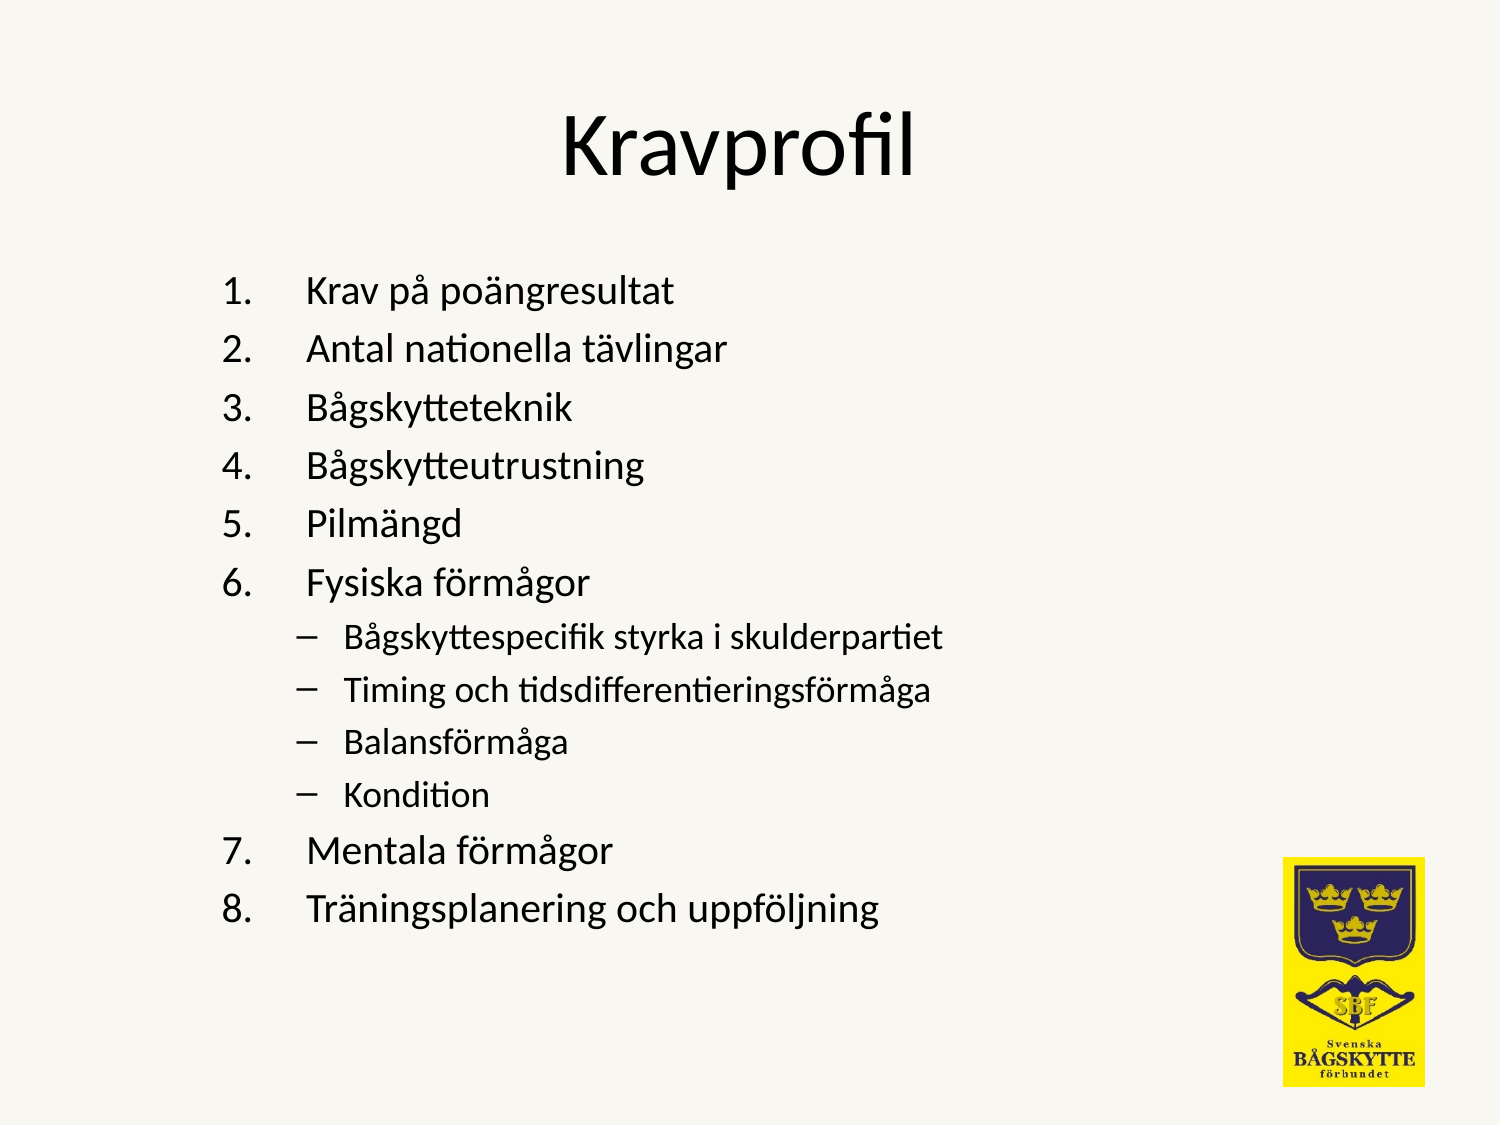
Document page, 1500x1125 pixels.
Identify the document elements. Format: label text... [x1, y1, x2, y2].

picture [1282, 857, 1426, 1087]
title Kravprofil [75, 45, 1425, 233]
list Krav på poängresultat Antal nationella tävlingar Bågskytteteknik Bågskytteutrustning Pilmängd Fysiska förmågor Bågskyttespecifik styrka i skulderpartiet Timing och tidsdifferentieringsförmåga Balansförmåga Kondition Mentala förmågor Träningsplanering och uppföljning [206, 255, 1106, 998]
